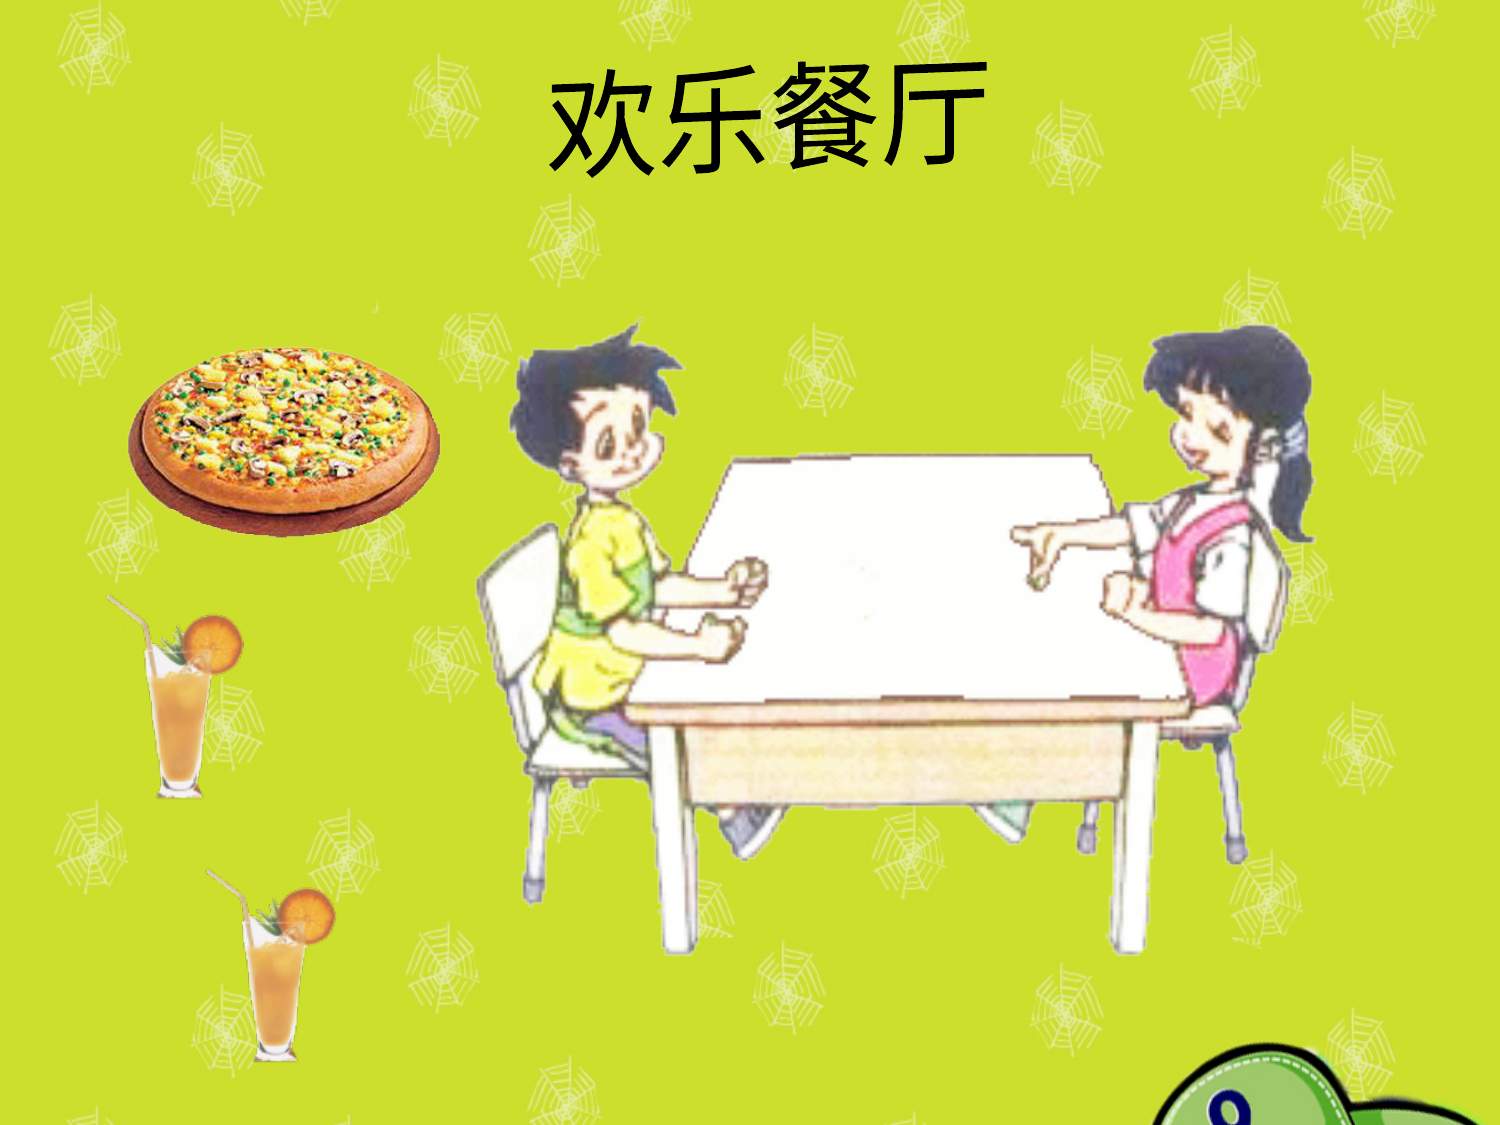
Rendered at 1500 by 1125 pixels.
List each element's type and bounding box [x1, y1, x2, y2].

text_box [100, 585, 342, 1070]
picture [0, 0, 1500, 1125]
